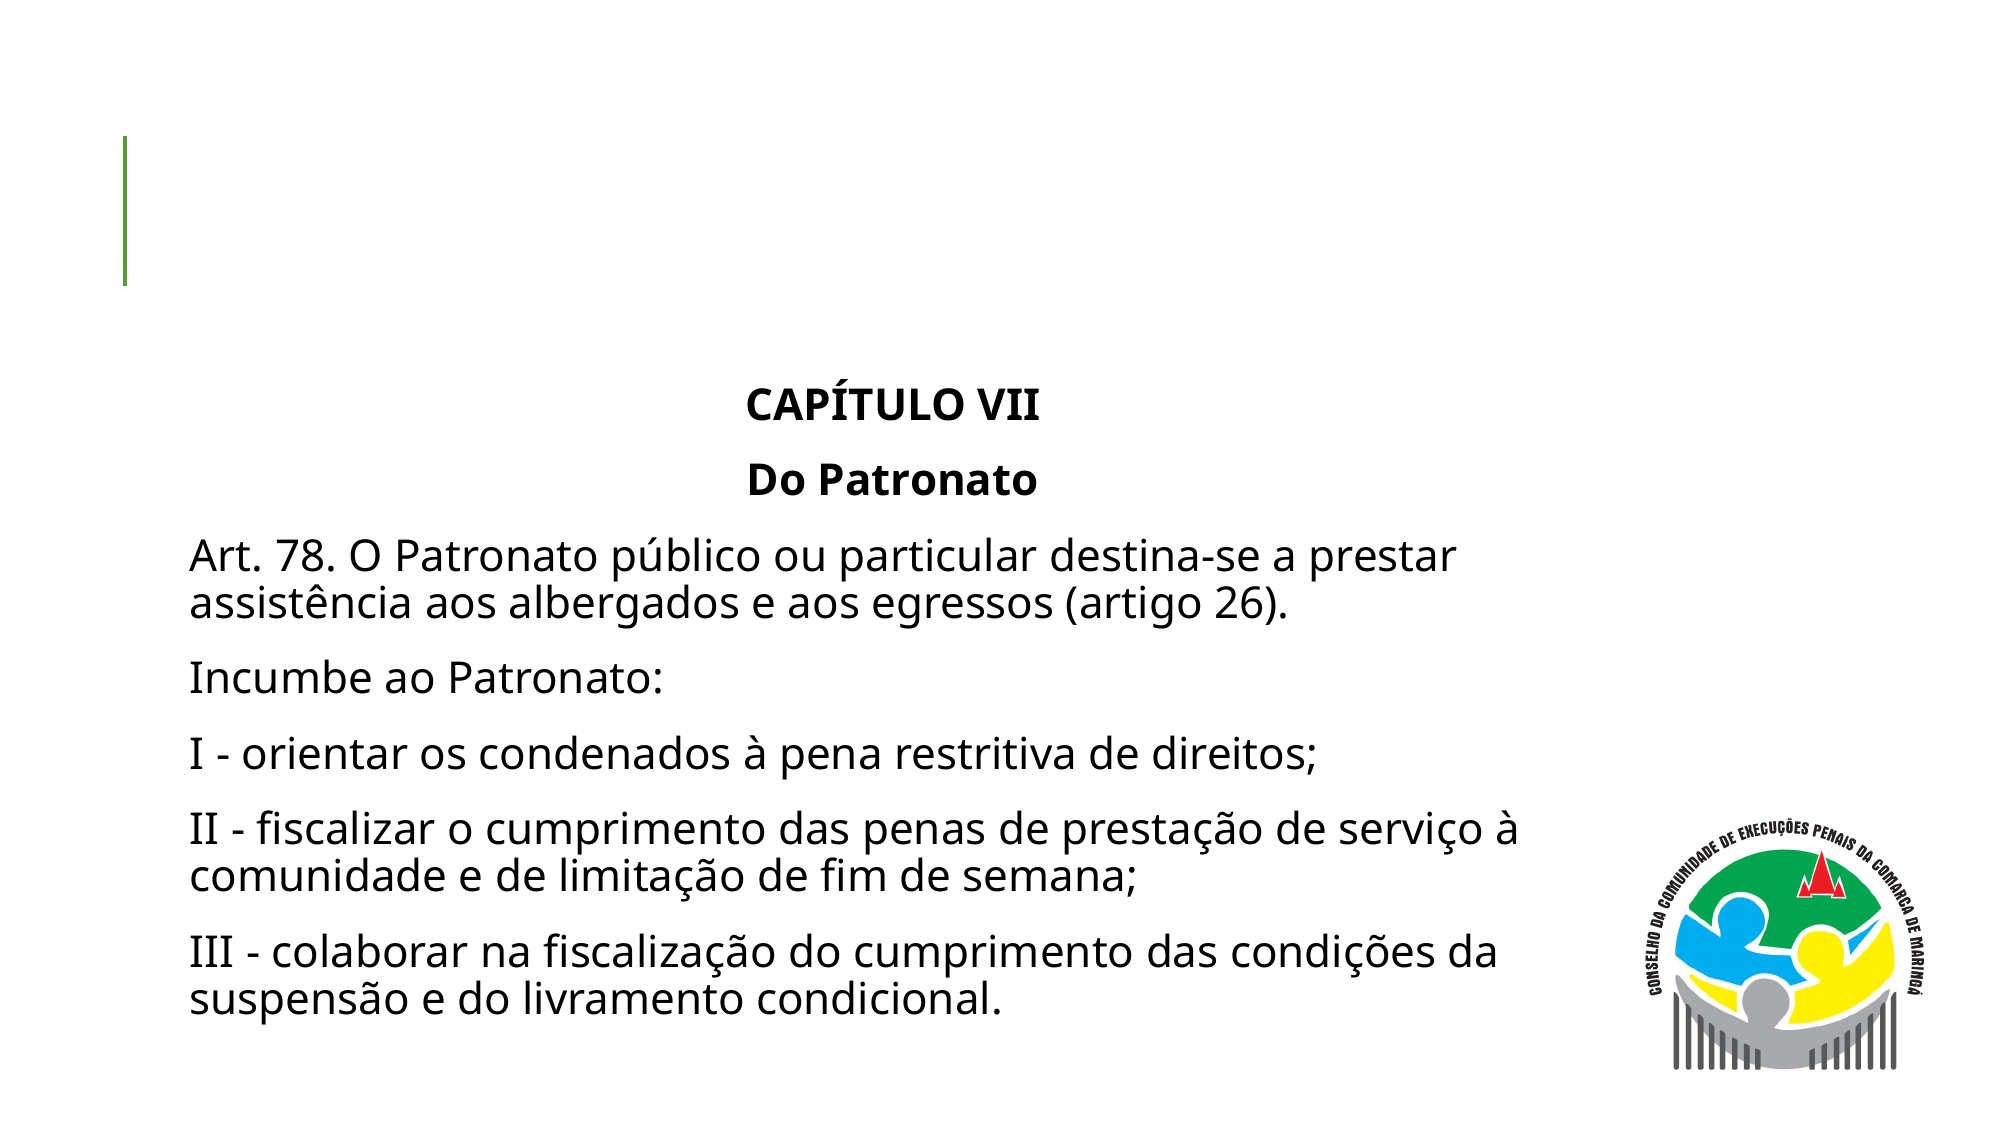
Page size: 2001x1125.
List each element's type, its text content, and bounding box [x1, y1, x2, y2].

list CAPÍTULO VII Do Patronato Art. 78. O Patronato público ou particular destina-se a prestar assistência aos albergados e aos egressos (artigo 26). Incumbe ao Patronato: I - orientar os condenados à pena restritiva de direitos; II - fiscalizar o cumprimento das penas de prestação de serviço à comunidade e de limitação de fim de semana; III - colaborar na fiscalização do cumprimento das condições da suspensão e do livramento condicional. [168, 375, 1604, 1035]
picture [1627, 807, 1953, 1079]
